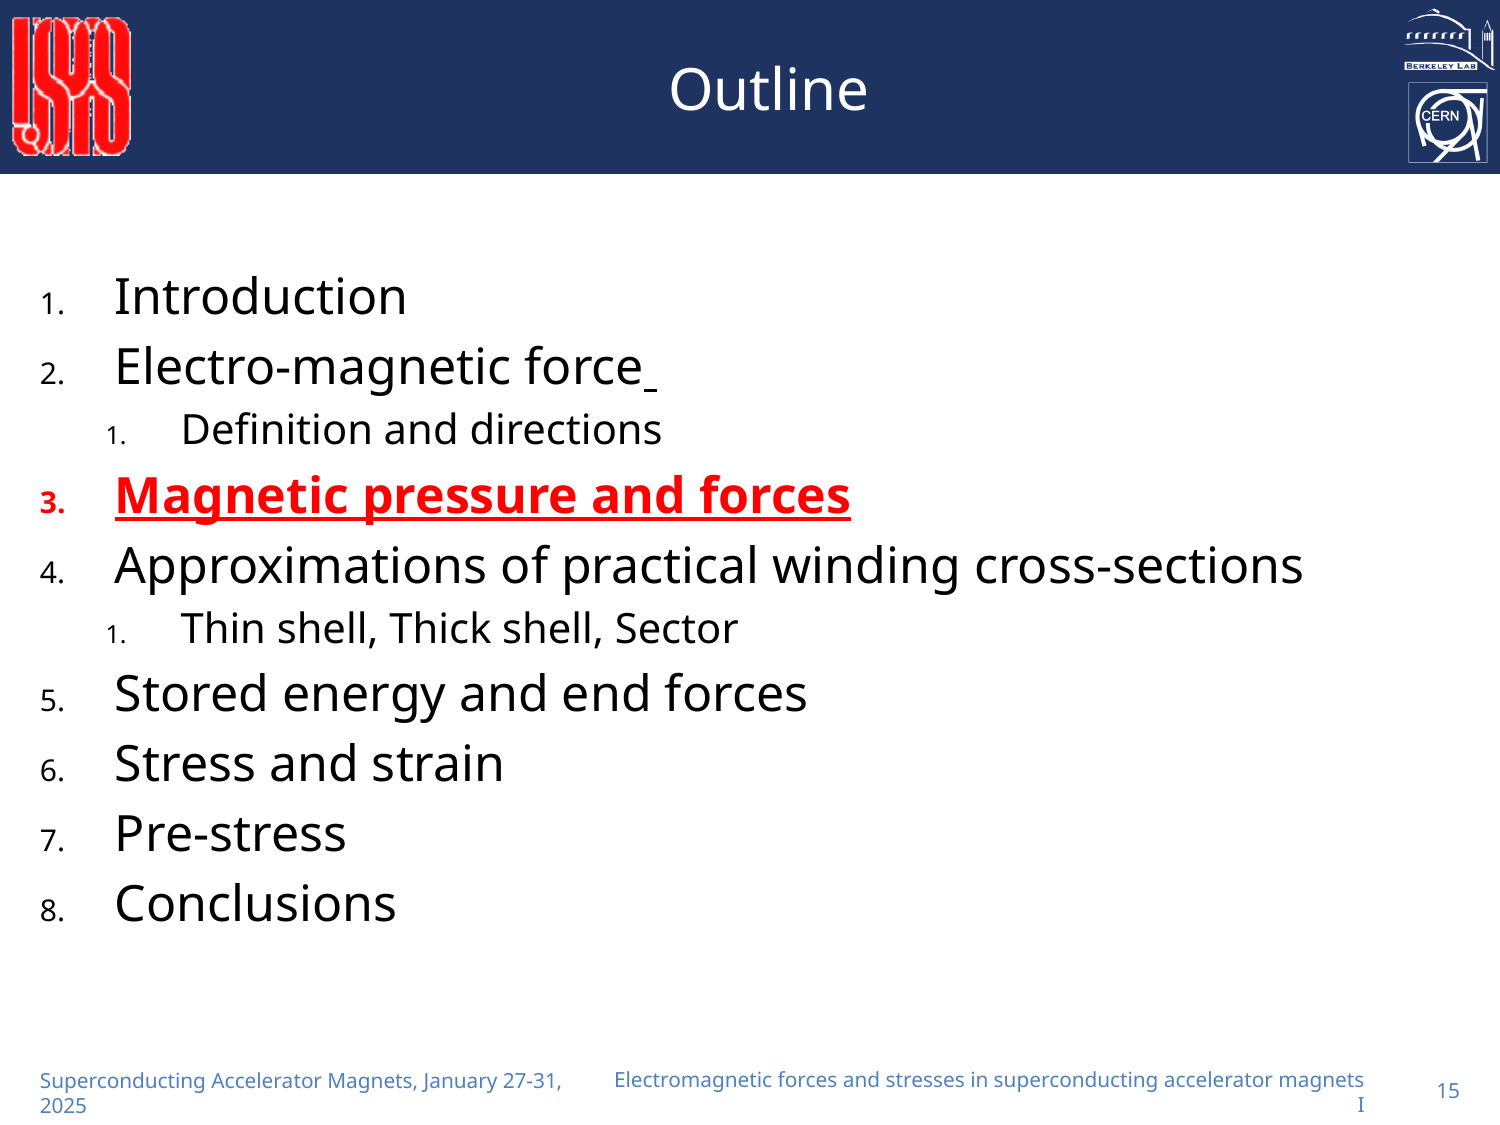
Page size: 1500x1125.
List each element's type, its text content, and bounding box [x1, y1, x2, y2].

title Outline [137, 0, 1400, 175]
picture [1403, 77, 1492, 167]
picture [11, 16, 131, 156]
footer Electromagnetic forces and stresses in superconducting accelerator magnets I [598, 1072, 1380, 1111]
slide_number 15 [1400, 1072, 1475, 1111]
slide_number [24, 1073, 613, 1113]
list Introduction Electro-magnetic force Definition and directions Magnetic pressure and forces Approximations of practical winding cross-sections Thin shell, Thick shell, Sector Stored energy and end forces Stress and strain Pre-stress Conclusions [24, 187, 1475, 1063]
picture [1403, 7, 1495, 71]
